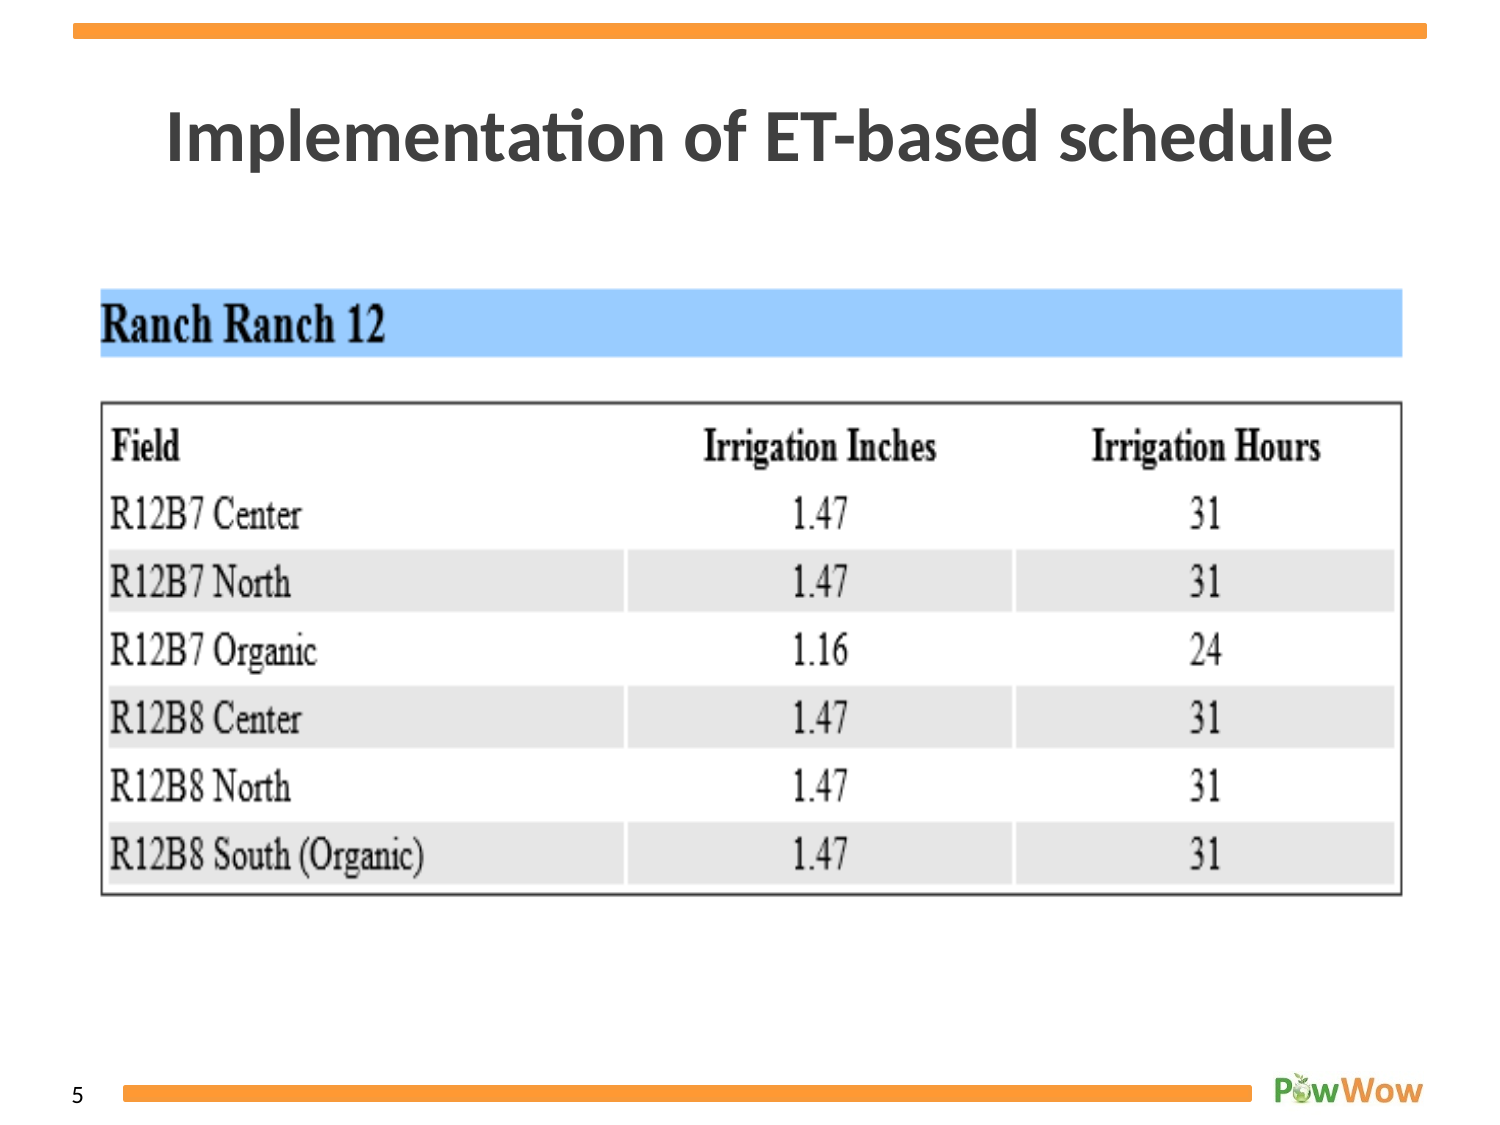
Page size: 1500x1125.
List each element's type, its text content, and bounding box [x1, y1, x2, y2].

slide_number 5 [56, 1068, 119, 1119]
picture [1273, 1071, 1424, 1115]
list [93, 287, 1407, 901]
title Implementation of ET-based schedule [75, 37, 1425, 225]
